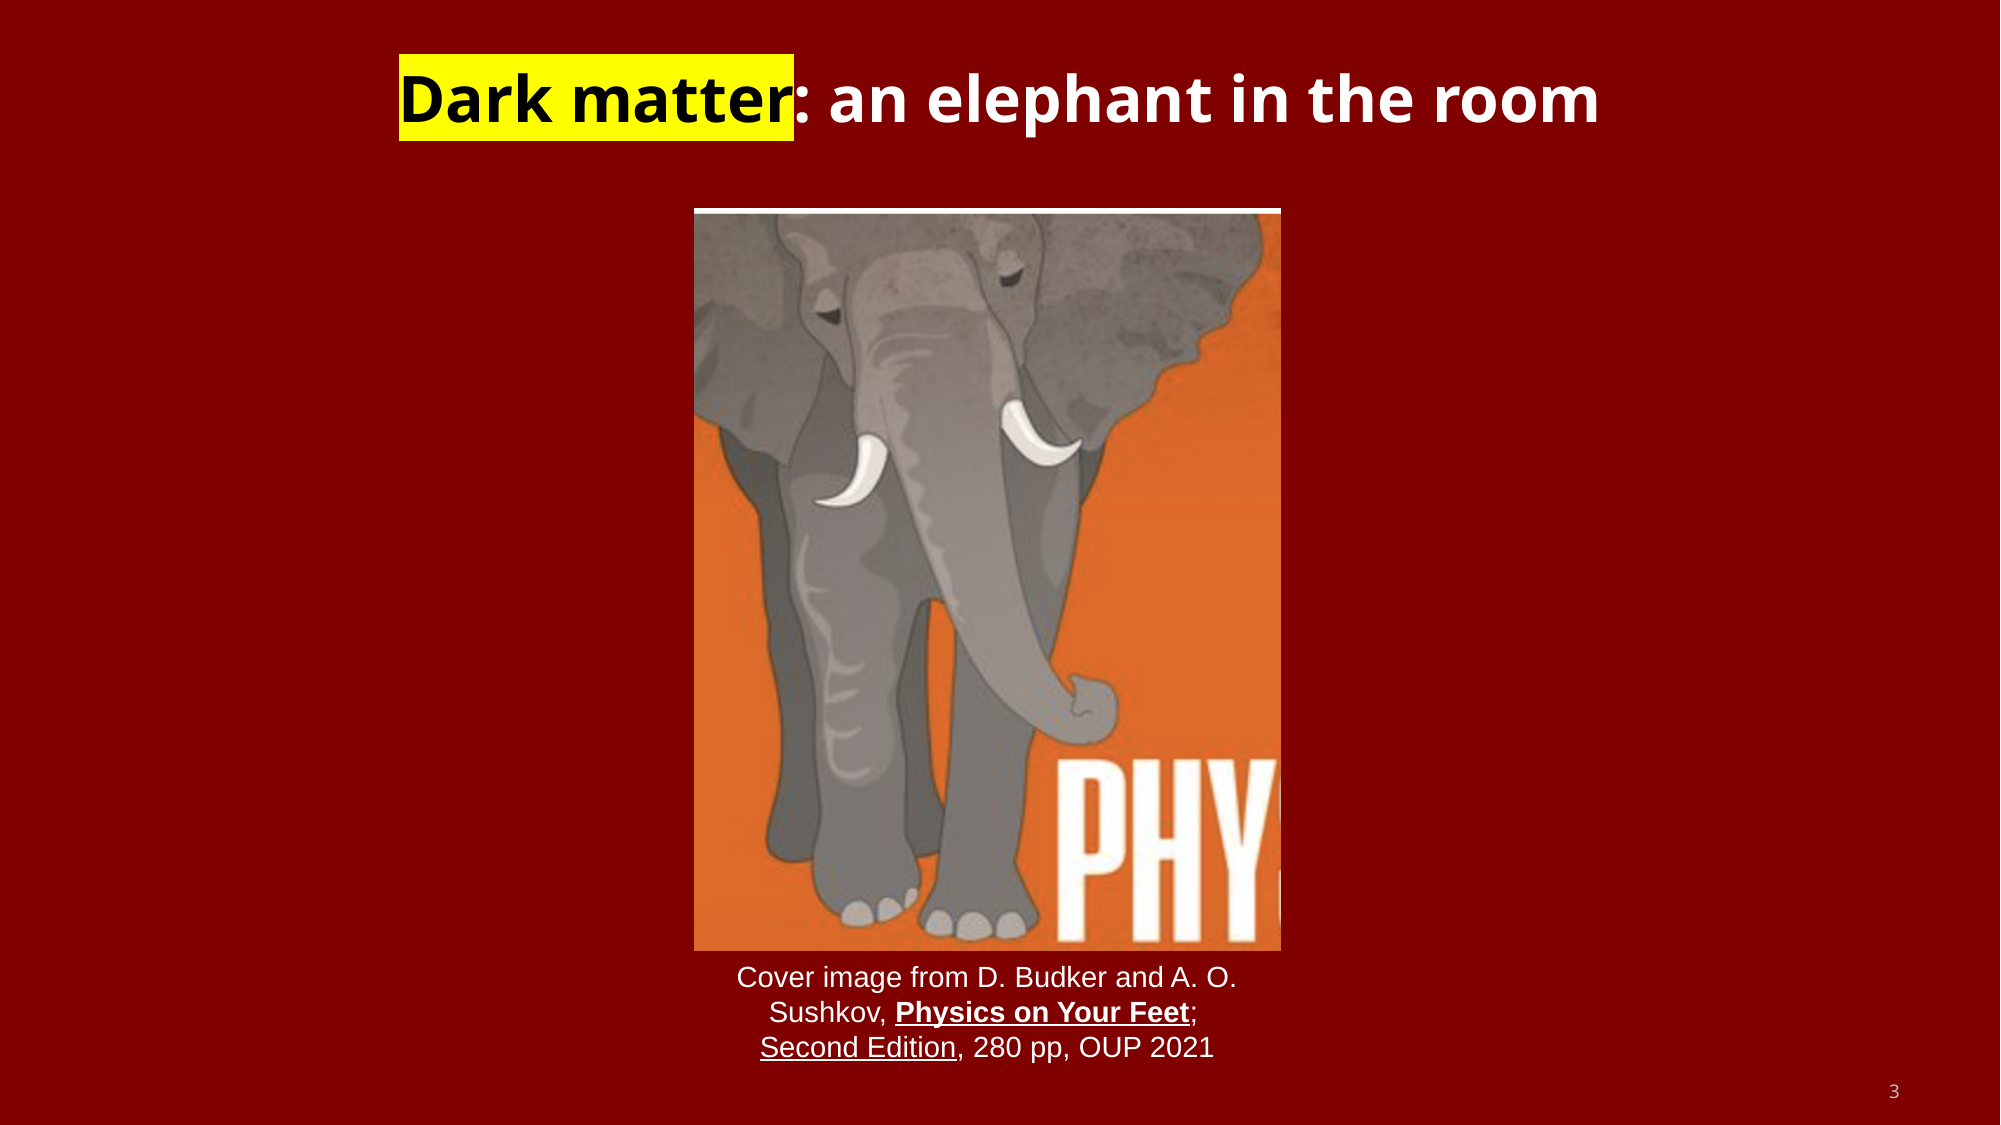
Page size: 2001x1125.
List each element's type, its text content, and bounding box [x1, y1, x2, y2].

text_box Cover image from D. Budker and A. O. Sushkov, Physics on Your Feet; Second Edition, 280 pp, OUP 2021 [694, 952, 1281, 1071]
title Dark matter: an elephant in the room [99, 3, 1900, 191]
picture [693, 208, 1281, 952]
slide_number 3 [1733, 1052, 1900, 1113]
